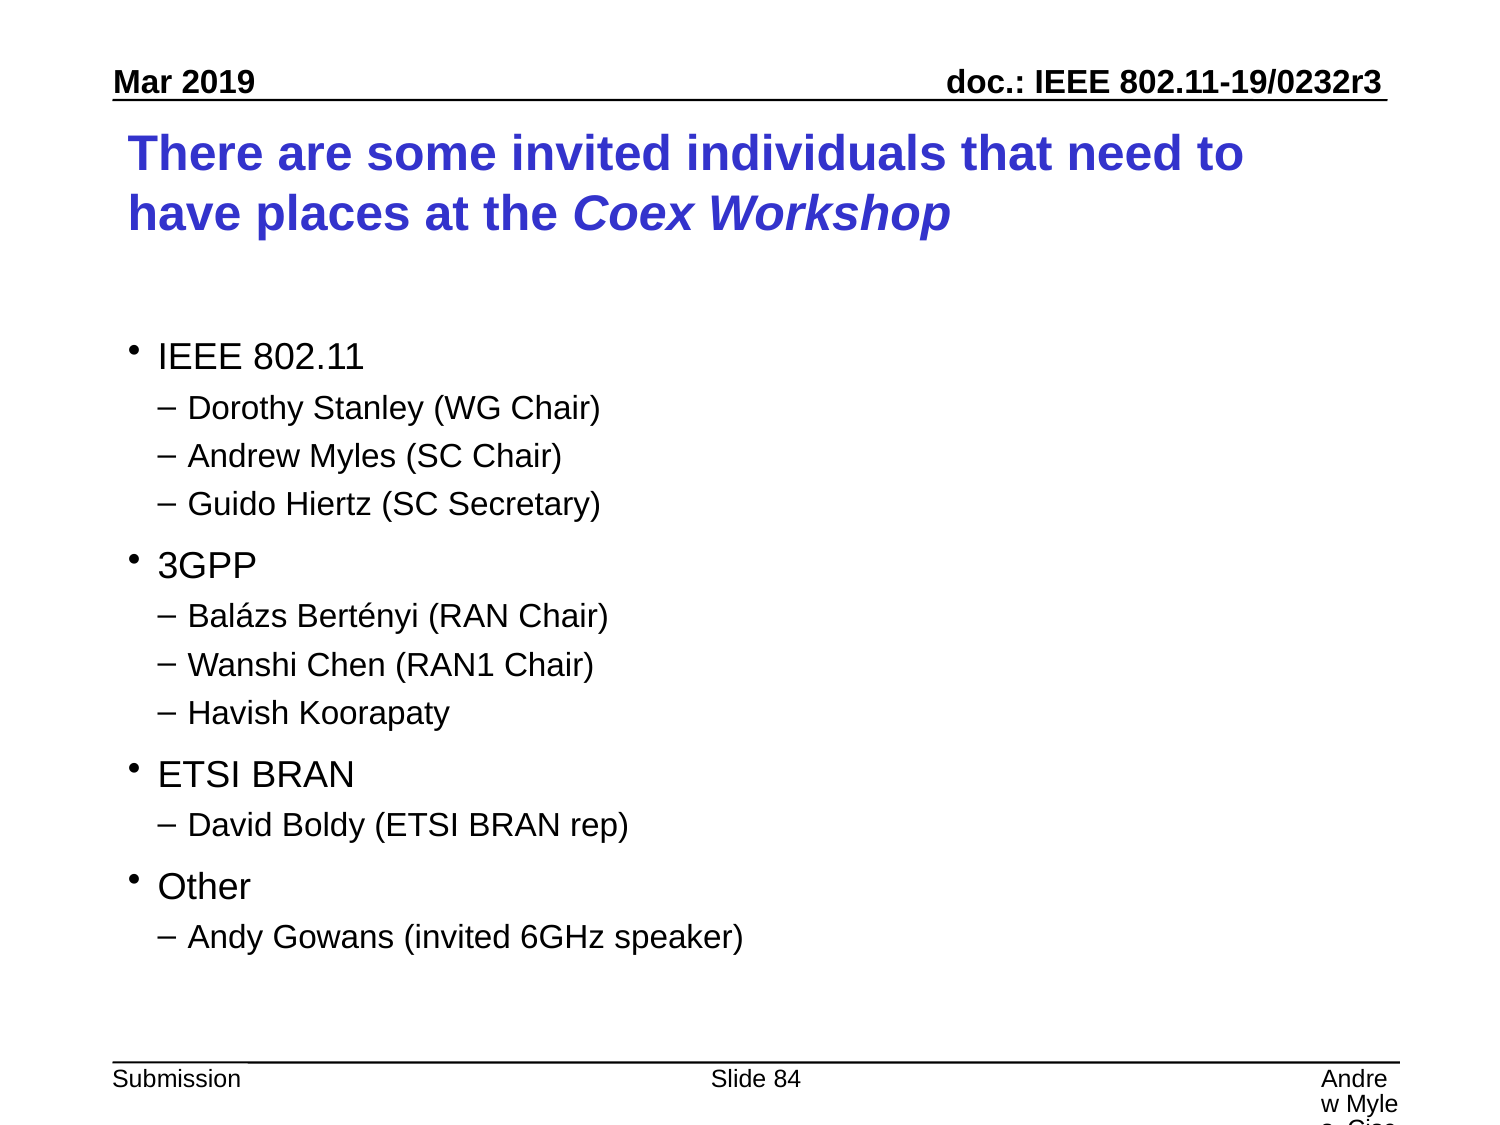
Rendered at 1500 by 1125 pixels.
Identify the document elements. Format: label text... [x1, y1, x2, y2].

slide_number Slide 84 [709, 1061, 803, 1093]
list IEEE 802.11 Dorothy Stanley (WG Chair) Andrew Myles (SC Chair) Guido Hiertz (SC Secretary) 3GPP Balázs Bertényi (RAN Chair) Wanshi Chen (RAN1 Chair) Havish Koorapaty ETSI BRAN David Boldy (ETSI BRAN rep) Other Andy Gowans (invited 6GHz speaker) [112, 324, 1388, 1000]
footer Andrew Myles, Cisco [1320, 1061, 1402, 1093]
title There are some invited individuals that need to have places at the Coex Workshop [112, 112, 1388, 288]
